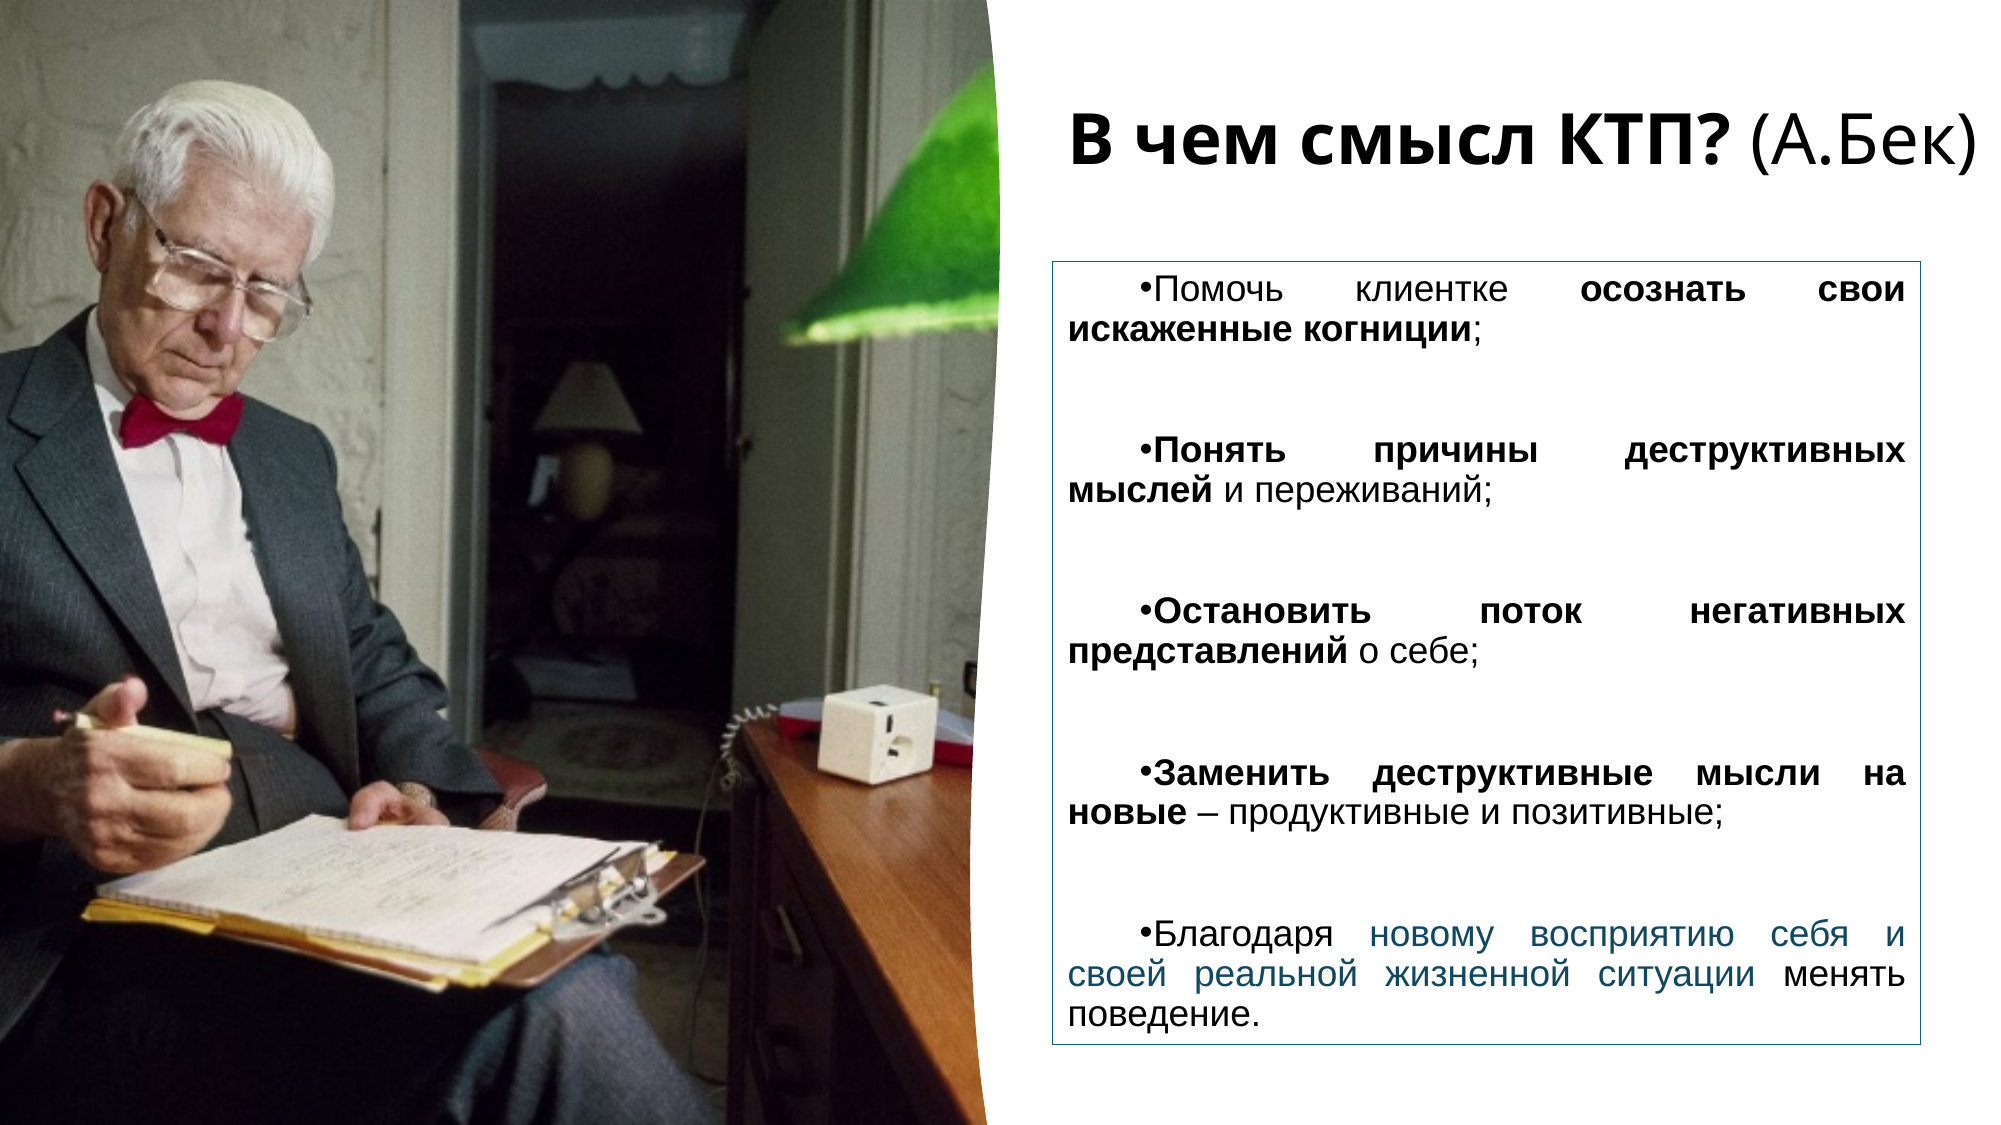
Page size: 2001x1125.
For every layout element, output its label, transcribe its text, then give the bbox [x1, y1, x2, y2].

title В чем смысл КТП? (А.Бек) [1052, 80, 2000, 272]
list Помочь клиентке осознать свои искаженные когниции; Понять причины деструктивных мыслей и переживаний; Остановить поток негативных представлений о себе; Заменить деструктивные мысли на новые – продуктивные и позитивные; Благодаря новому восприятию себя и своей реальной жизненной ситуации менять поведение. [1052, 261, 1921, 1045]
picture [0, 0, 1001, 1125]
